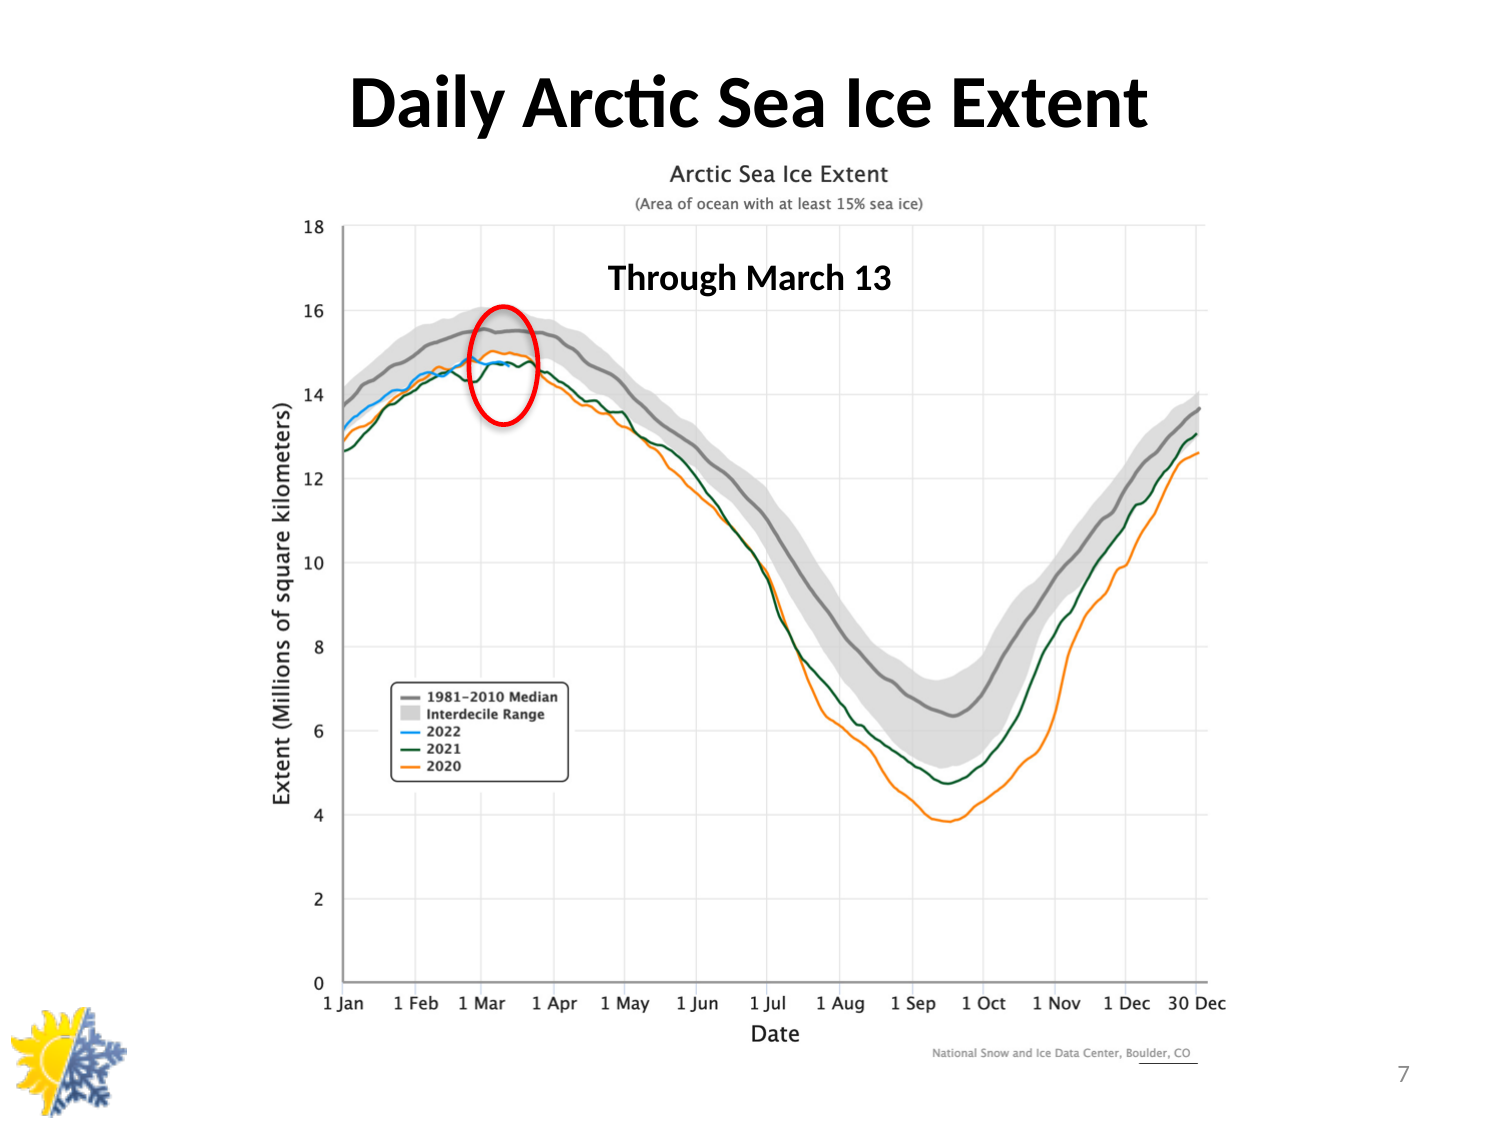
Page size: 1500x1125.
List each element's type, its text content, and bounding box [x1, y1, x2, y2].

picture [11, 1006, 127, 1118]
picture [250, 148, 1250, 1064]
title Daily Arctic Sea Ice Extent [75, 45, 1425, 233]
slide_number 7 [1074, 1042, 1425, 1103]
